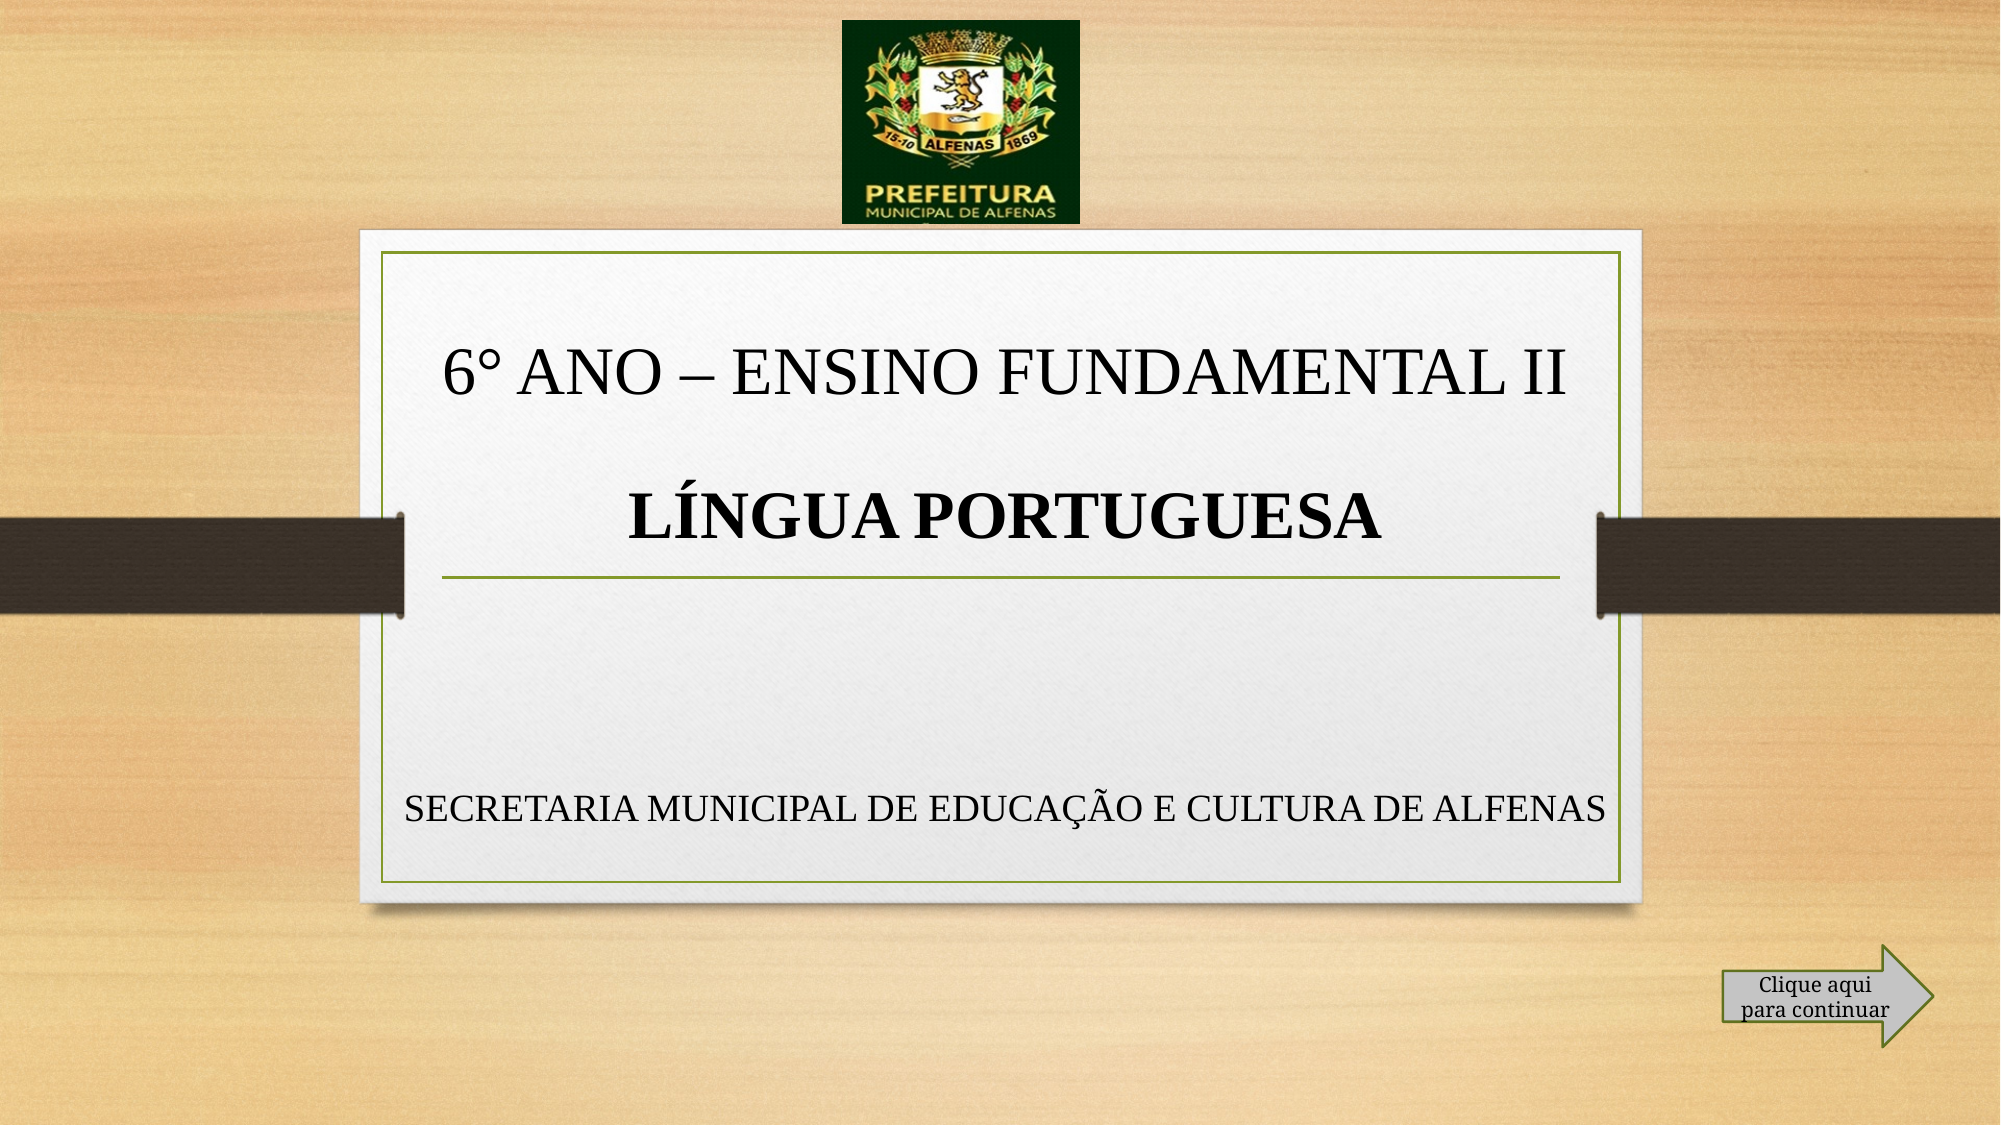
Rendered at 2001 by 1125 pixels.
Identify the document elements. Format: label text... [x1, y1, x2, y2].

picture [0, 0, 2001, 1125]
text_box Clique aqui para continuar [1721, 944, 1935, 1049]
subtitle 6° ANO – ENSINO FUNDAMENTAL II LÍNGUA PORTUGUESA SECRETARIA MUNICIPAL DE EDUCAÇÃO E CULTURA DE ALFENAS [274, 223, 1738, 838]
